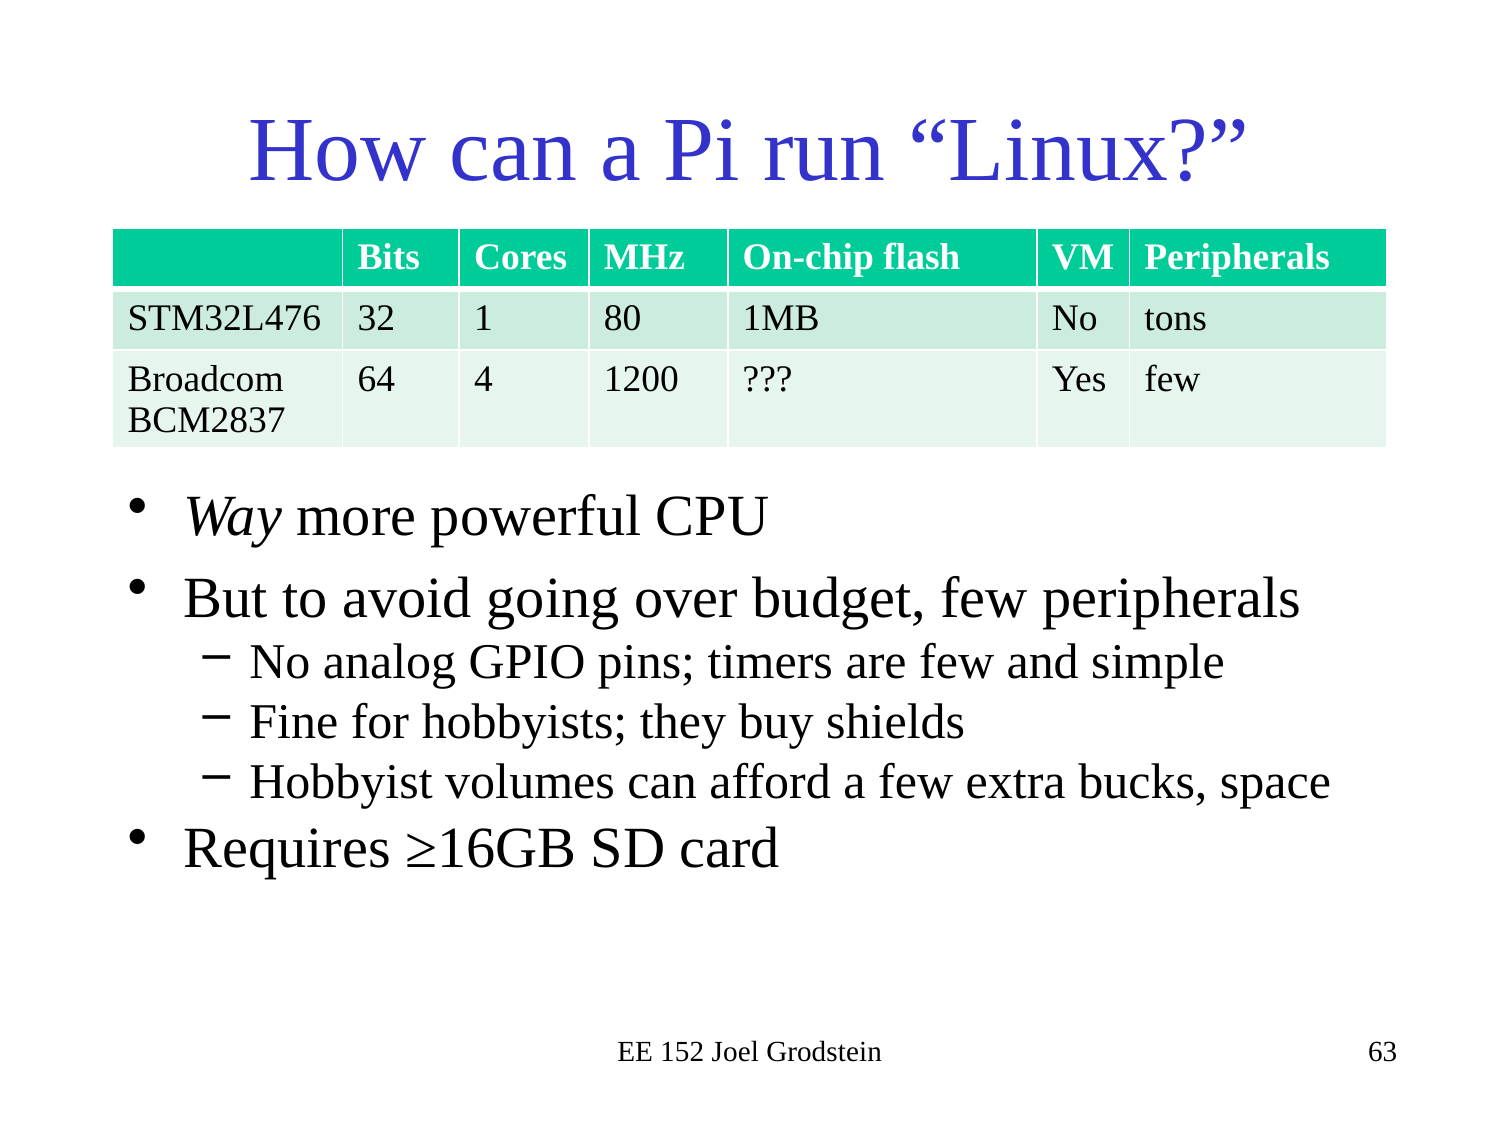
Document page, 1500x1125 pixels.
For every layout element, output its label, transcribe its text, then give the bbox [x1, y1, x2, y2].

table_cell 64 [343, 351, 458, 447]
table_header Bits [343, 229, 458, 286]
table_cell Broadcom BCM2837 [113, 351, 342, 447]
table_header Cores [460, 229, 588, 286]
table_cell tons [1130, 292, 1386, 349]
table_cell ??? [729, 351, 1036, 447]
table_header [113, 229, 342, 286]
table_cell No [1038, 292, 1129, 349]
table_cell 1 [460, 292, 588, 349]
table_cell few [1130, 351, 1386, 447]
table_cell 32 [343, 292, 458, 349]
table_cell STM32L476 [113, 292, 342, 349]
table_header VM [1038, 229, 1129, 286]
table_header MHz [590, 229, 727, 286]
table_cell 4 [460, 351, 588, 447]
footer EE 152 Joel Grodstein [512, 1024, 988, 1101]
table_header On-chip flash [729, 229, 1036, 286]
table_header Peripherals [1130, 229, 1386, 286]
text_box Way more powerful CPU But to avoid going over budget, few peripherals No analog GPIO pins; timers are few and simple Fine for hobbyists; they buy shields Hobbyist volumes can afford a few extra bucks, space Requires ≥16GB SD card [112, 469, 1364, 910]
table_cell 80 [590, 292, 727, 349]
table_cell 1MB [729, 292, 1036, 349]
table_cell Yes [1038, 351, 1129, 447]
table_cell 1200 [590, 351, 727, 447]
title How can a Pi run “Linux?” [112, 50, 1388, 228]
